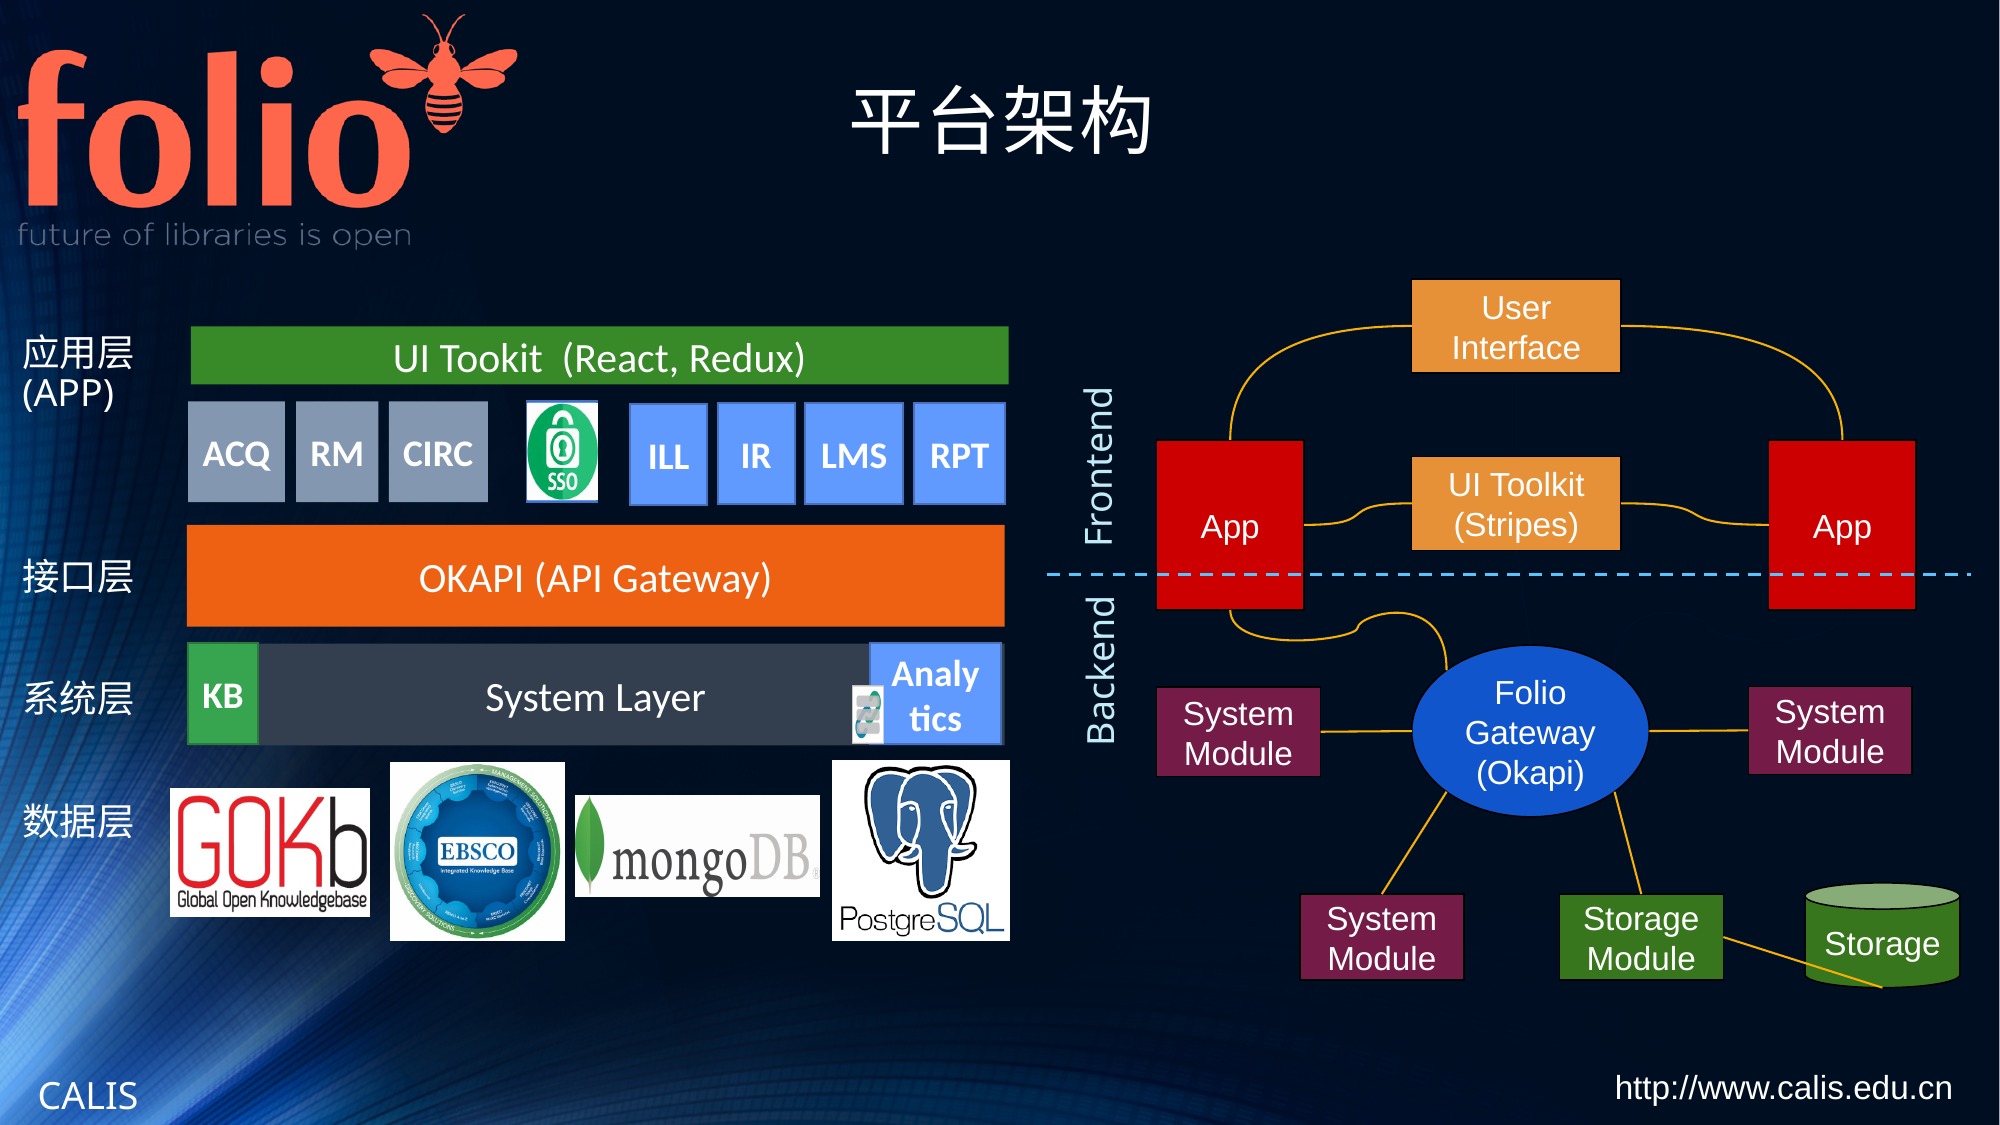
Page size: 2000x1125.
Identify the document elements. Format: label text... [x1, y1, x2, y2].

text_box http://www.calis.edu.cn [1600, 1058, 1969, 1114]
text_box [170, 326, 1010, 941]
text_box CALIS [22, 1064, 154, 1125]
text_box 应用层(APP) 接口层 系统层 数据层 [7, 326, 170, 917]
picture [0, 0, 2000, 1125]
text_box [1046, 278, 1971, 988]
title 平台架构 [605, 62, 1398, 173]
